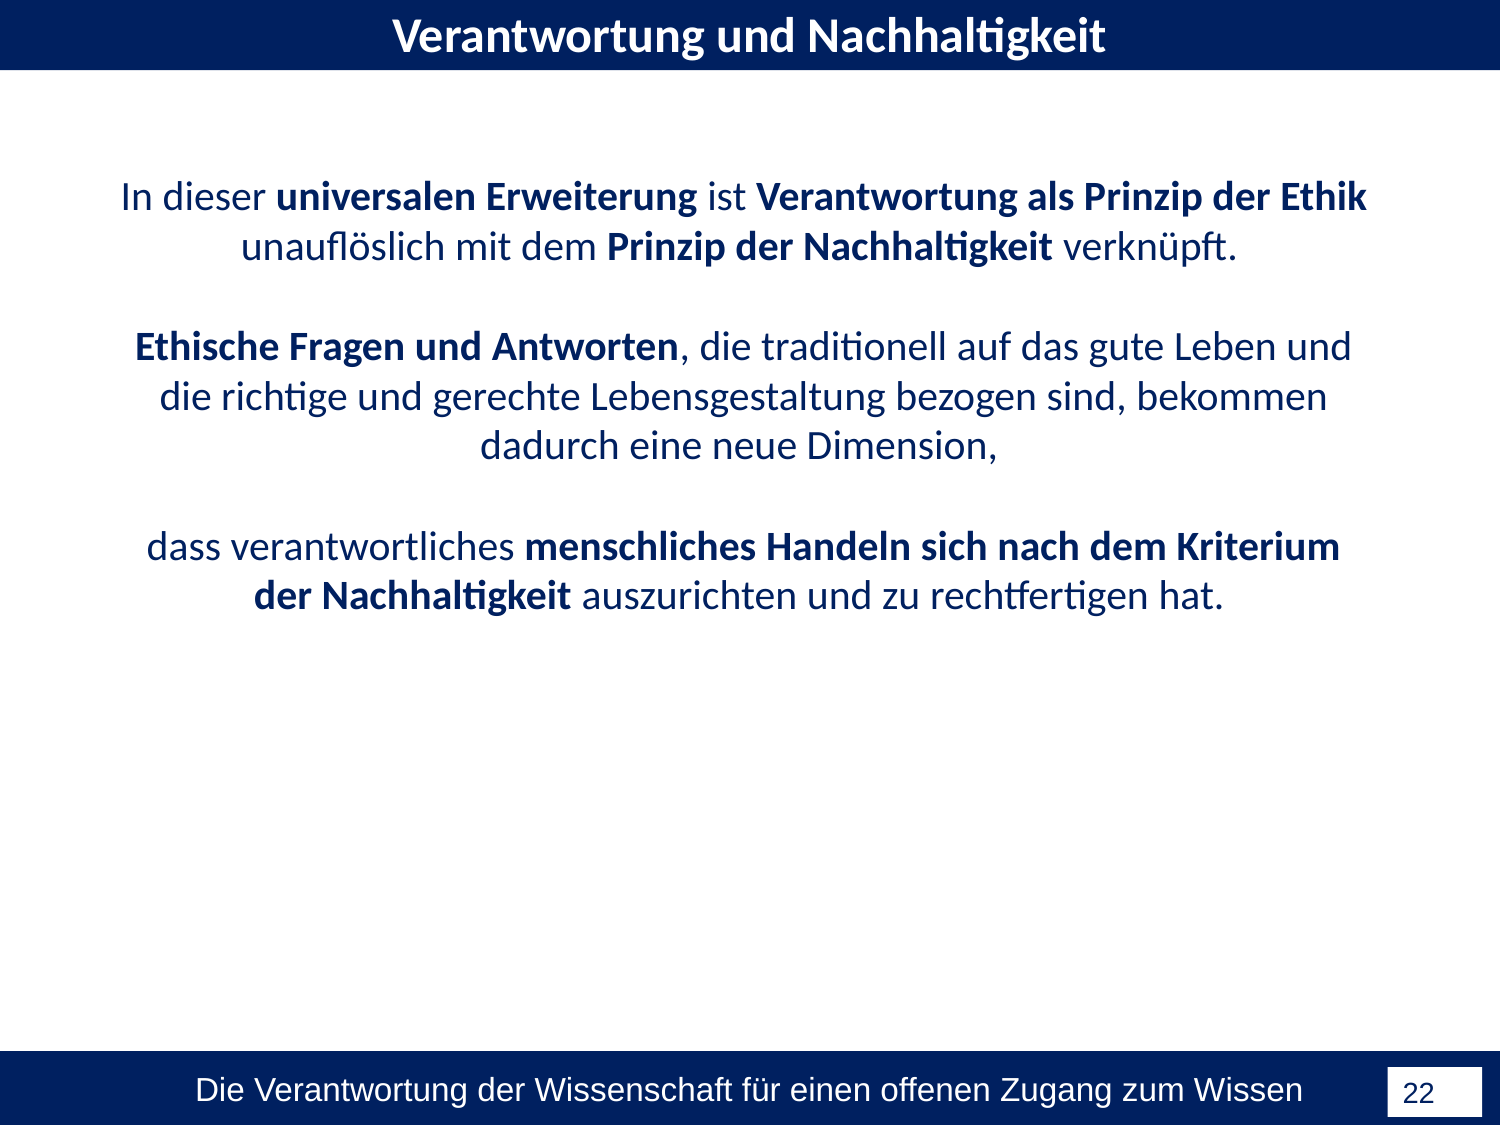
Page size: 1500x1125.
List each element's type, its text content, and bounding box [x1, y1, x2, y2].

text_box Verantwortung und Nachhaltigkeit [0, 0, 1500, 71]
text_box In dieser universalen Erweiterung ist Verantwortung als Prinzip der Ethik unauflöslich mit dem Prinzip der Nachhaltigkeit verknüpft. Ethische Fragen und Antworten, die traditionell auf das gute Leben und die richtige und gerechte Lebensgestaltung bezogen sind, bekommen dadurch eine neue Dimension, dass verantwortliches menschliches Handeln sich nach dem Kriterium der Nachhaltigkeit auszurichten und zu rechtfertigen hat. [100, 160, 1388, 626]
